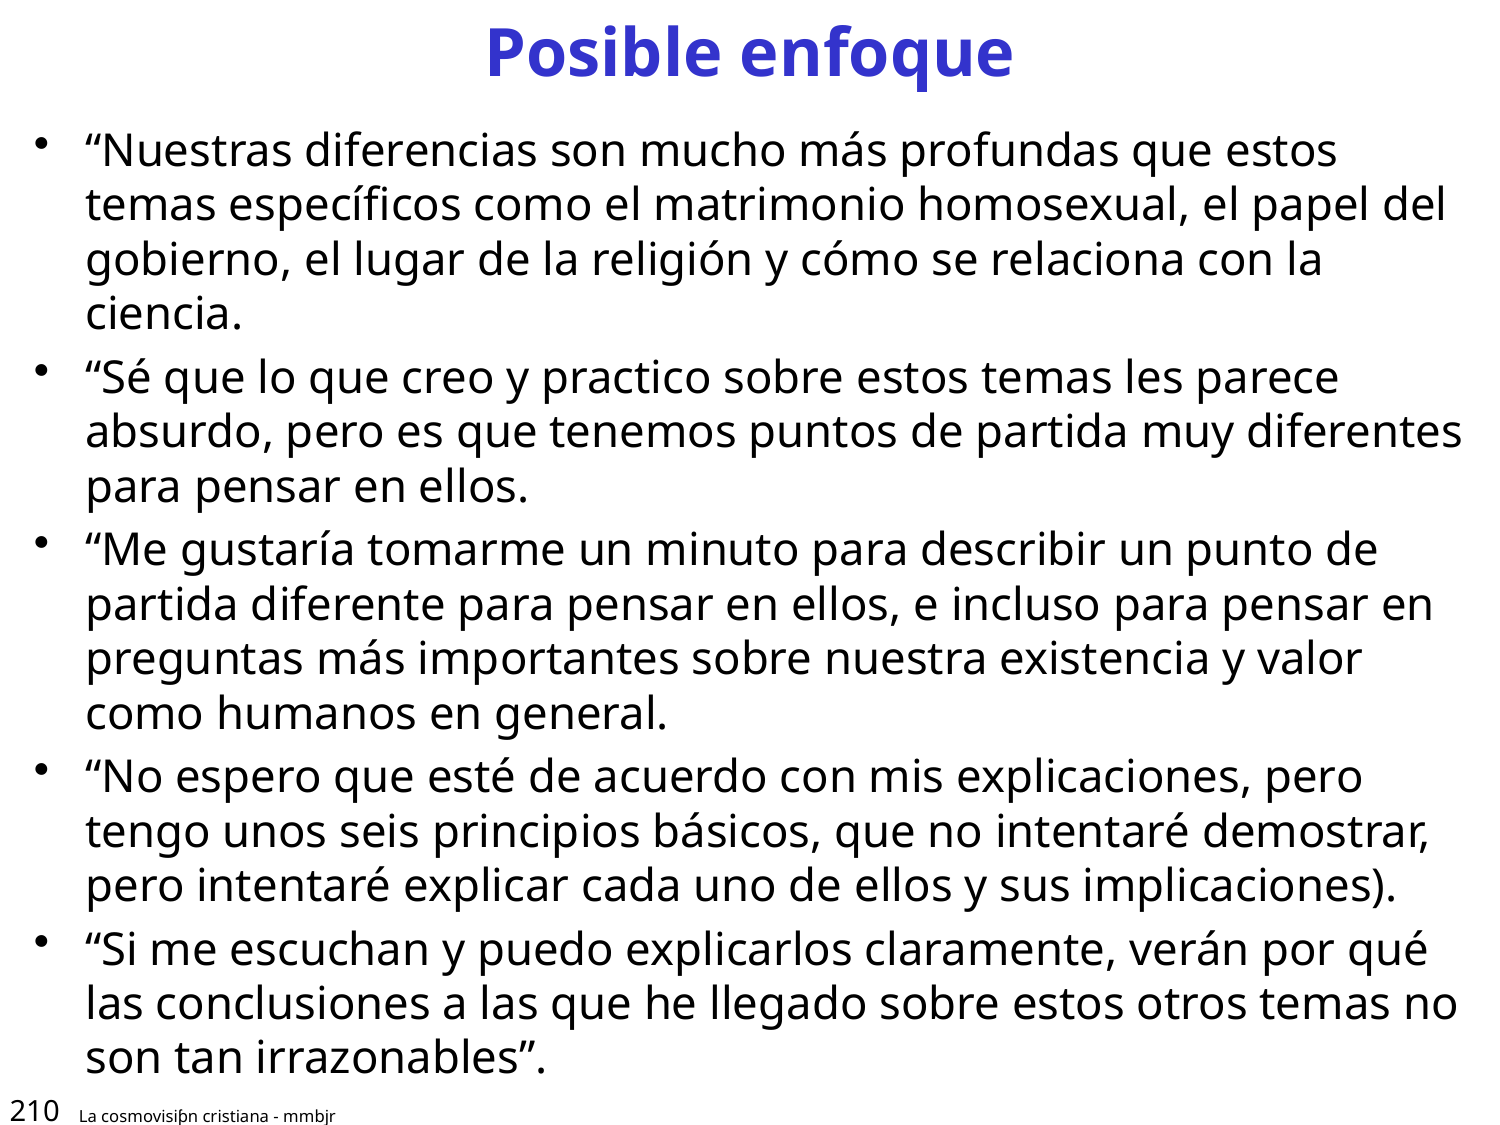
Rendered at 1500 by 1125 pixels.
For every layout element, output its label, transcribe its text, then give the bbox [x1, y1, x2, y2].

title Posible enfoque [112, 0, 1388, 100]
list “Nuestras diferencias son mucho más profundas que estos temas específicos como el matrimonio homosexual, el papel del gobierno, el lugar de la religión y cómo se relaciona con la ciencia. “Sé que lo que creo y practico sobre estos temas les parece absurdo, pero es que tenemos puntos de partida muy diferentes para pensar en ellos. “Me gustaría tomarme un minuto para describir un punto de partida diferente para pensar en ellos, e incluso para pensar en preguntas más importantes sobre nuestra existencia y valor como humanos en general. “No espero que esté de acuerdo con mis explicaciones, pero tengo unos seis principios básicos, que no intentaré demostrar, pero intentaré explicar cada uno de ellos y sus implicaciones). “Si me escuchan y puedo explicarlos claramente, verán por qué las conclusiones a las que he llegado sobre estos otros temas no son tan irrazonables”. [18, 113, 1482, 1099]
slide_number 210 [0, 1084, 307, 1125]
slide_number La cosmovisiƥn cristiana - mmbjr [307, 1097, 477, 1125]
